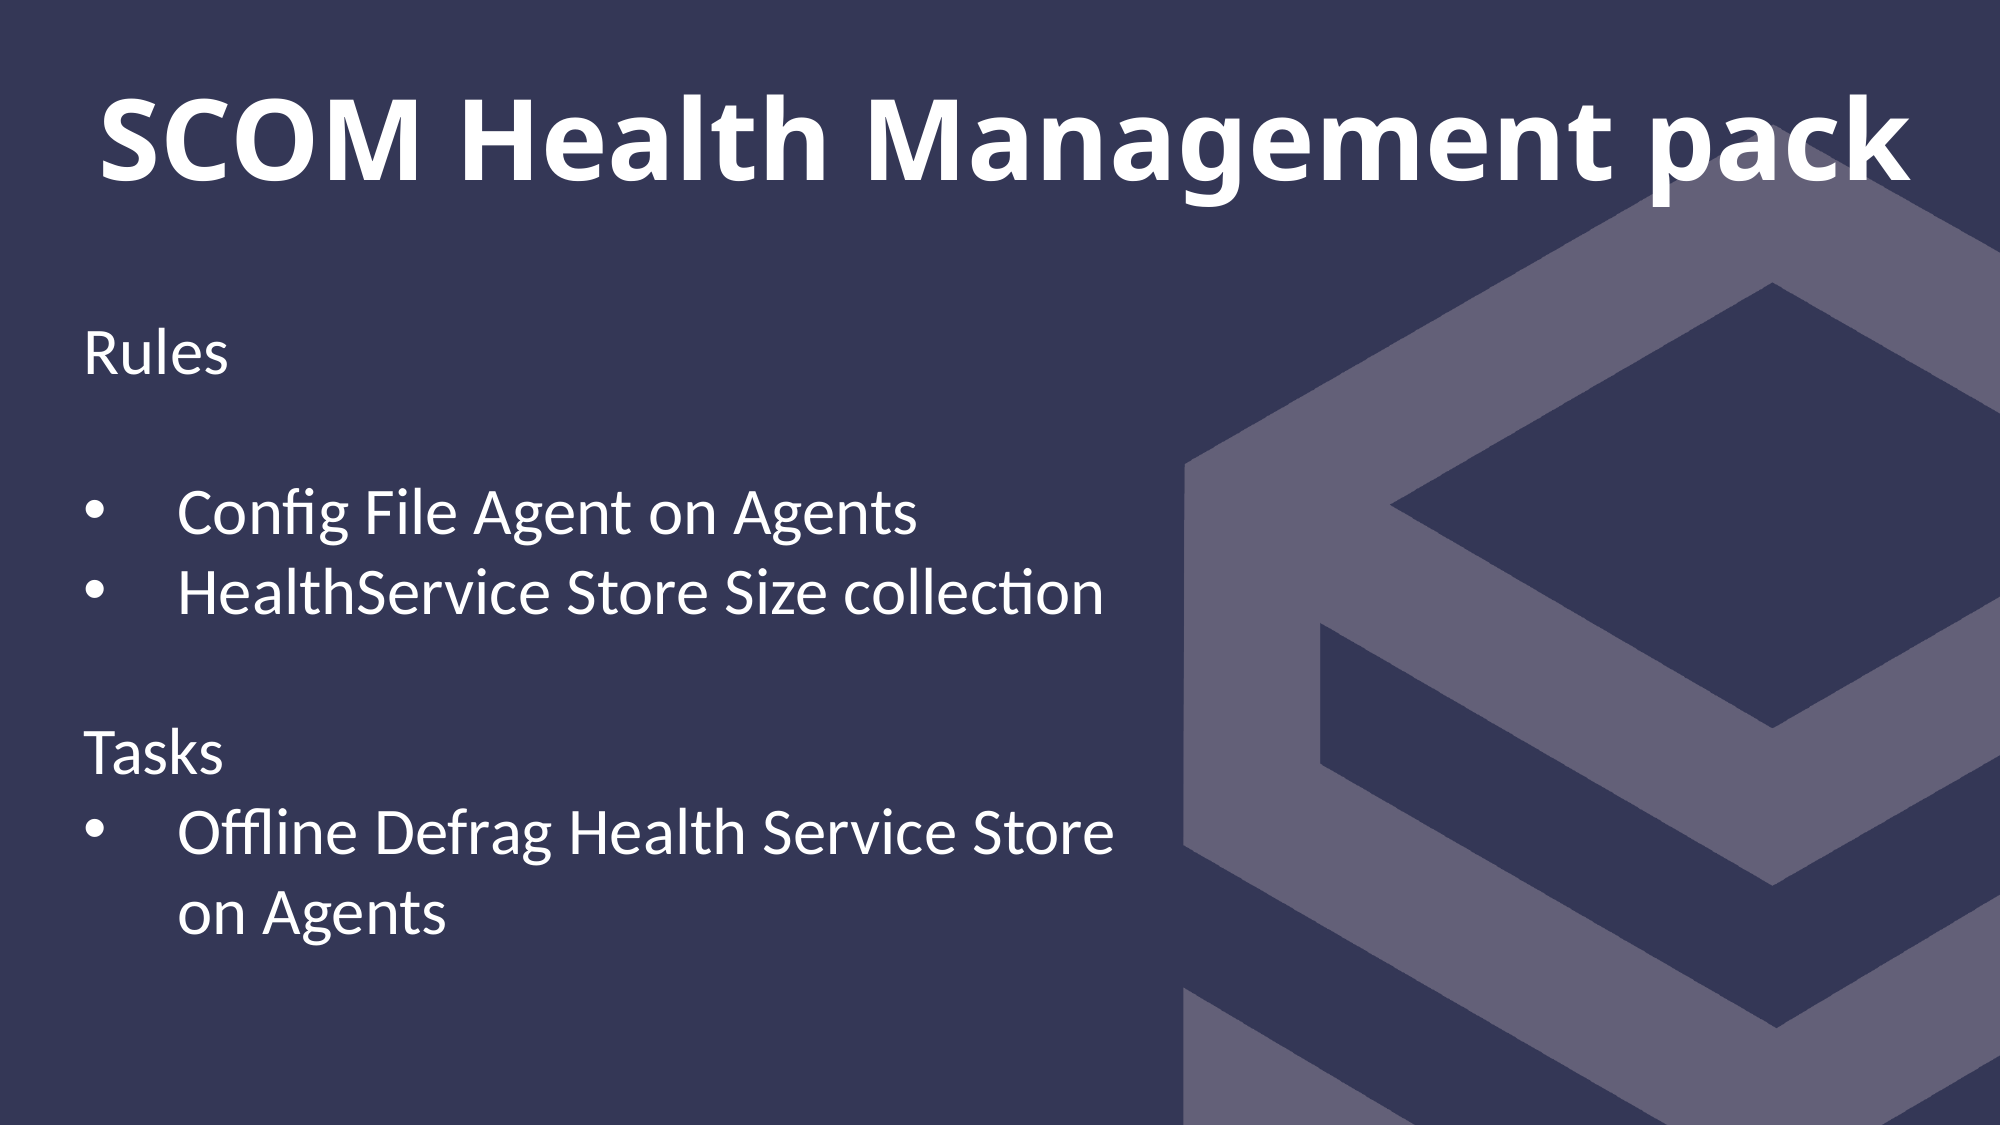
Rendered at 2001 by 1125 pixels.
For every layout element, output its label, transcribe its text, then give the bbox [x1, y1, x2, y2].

title SCOM Health Management pack [68, 46, 1942, 213]
text_box Rules Config File Agent on Agents HealthService Store Size collection Tasks Offline Defrag Health Service Store on Agents [68, 300, 1155, 1000]
picture [0, 0, 2000, 1125]
